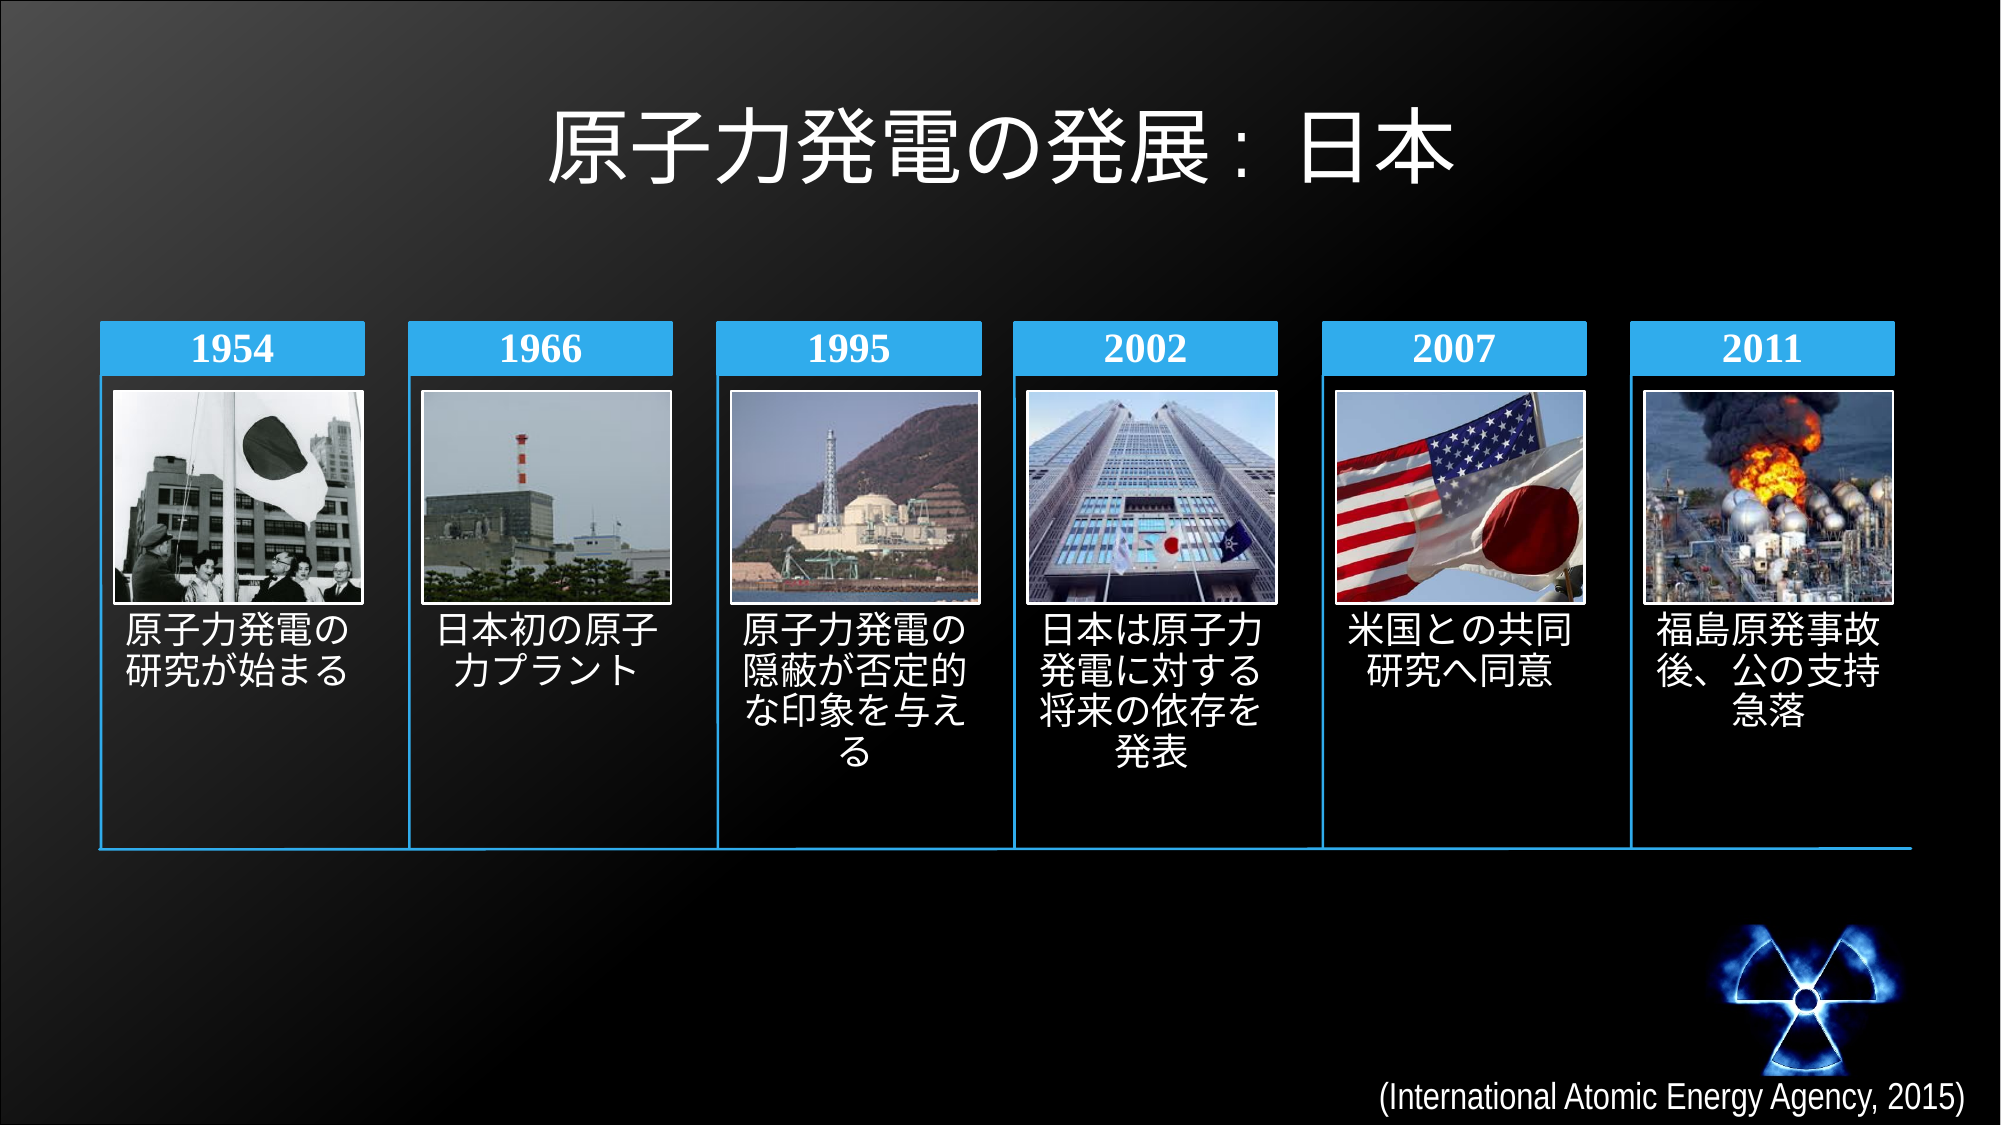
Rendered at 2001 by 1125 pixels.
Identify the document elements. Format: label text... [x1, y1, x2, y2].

title 原子力発電の発展: 日本 [180, 0, 1824, 288]
picture [1617, 882, 1995, 1064]
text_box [997, 322, 1912, 849]
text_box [83, 322, 997, 849]
text_box (International Atomic Energy Agency, 2015) [1363, 1064, 2000, 1125]
